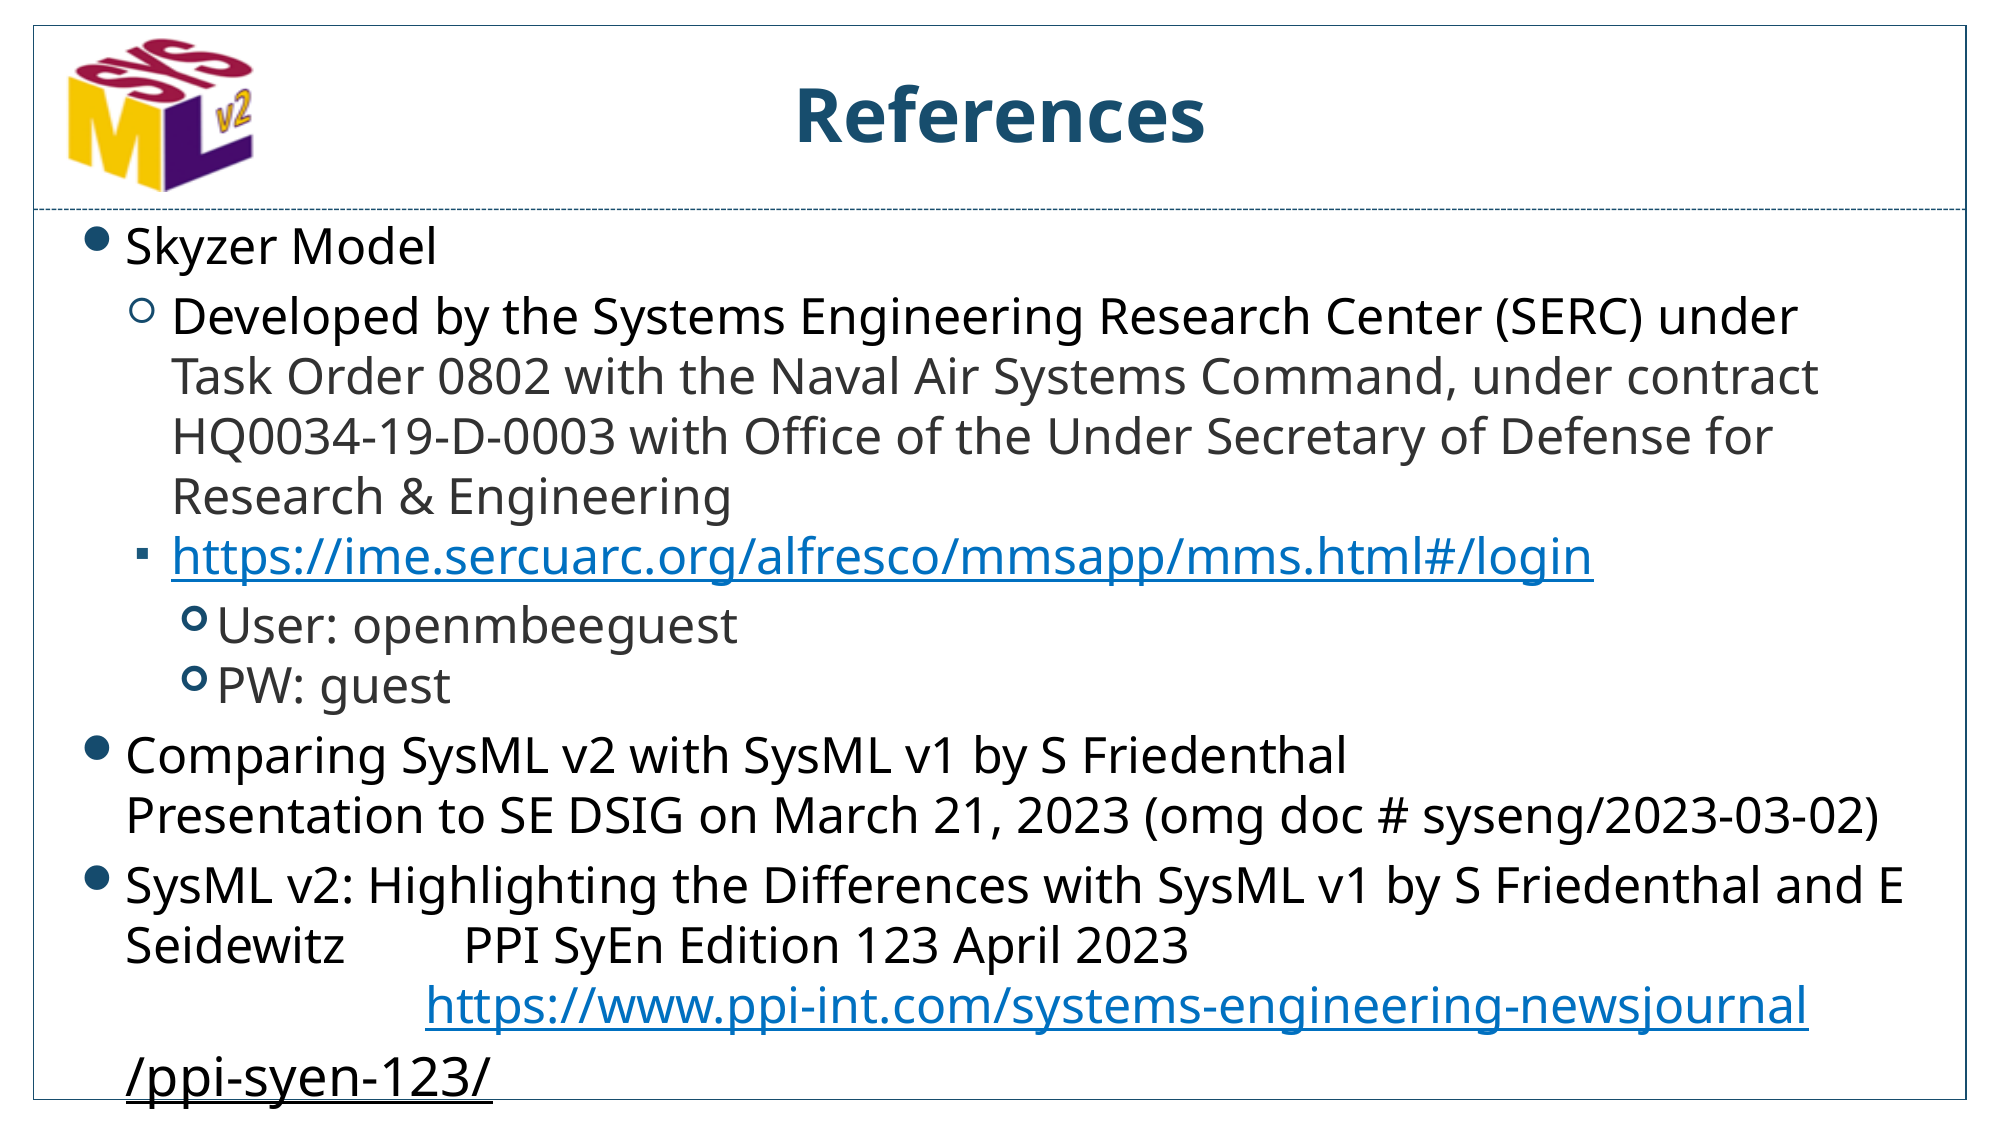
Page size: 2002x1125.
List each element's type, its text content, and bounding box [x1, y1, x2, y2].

list Skyzer Model Developed by the Systems Engineering Research Center (SERC) under Task Order 0802 with the Naval Air Systems Command, under contract HQ0034-19-D-0003 with Office of the Under Secretary of Defense for Research & Engineering https://ime.sercuarc.org/alfresco/mmsapp/mms.html#/login User: openmbeeguest PW: guest Comparing SysML v2 with SysML v1 by S Friedenthal Presentation to SE DSIG on March 21, 2023 (omg doc # syseng/2023-03-02) SysML v2: Highlighting the Differences with SysML v1 by S Friedenthal and E Seidewitz PPI SyEn Edition 123 April 2023 https://www.ppi-int.com/systems-engineering-newsjournal/ppi-syen-123/ Report: SysML v1 to SysML v2 Model Conversion Approach (to be provided) [66, 207, 1928, 971]
picture [65, 37, 279, 192]
footer Copyright © 2019-2023 by Sanford Friedenthal [627, 1045, 1374, 1105]
title References [66, 50, 1935, 175]
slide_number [1300, 1049, 1967, 1110]
